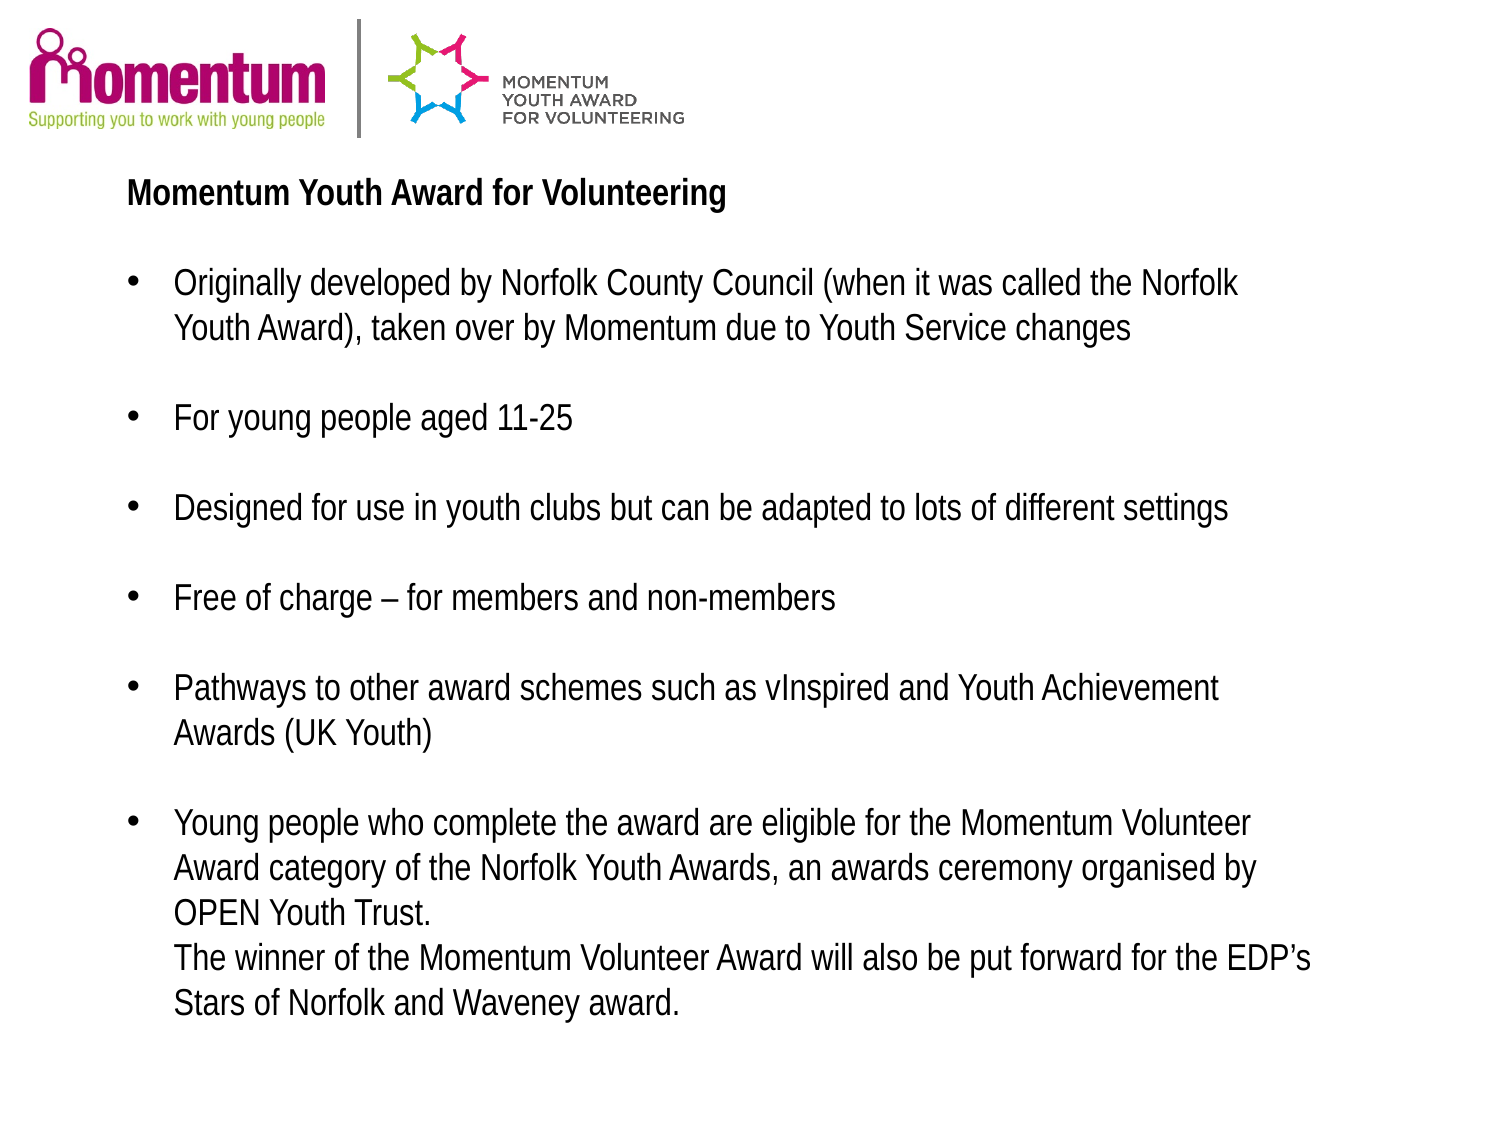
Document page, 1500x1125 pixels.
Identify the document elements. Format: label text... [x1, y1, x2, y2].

text_box Momentum Youth Award for Volunteering Originally developed by Norfolk County Council (when it was called the Norfolk Youth Award), taken over by Momentum due to Youth Service changes For young people aged 11-25 Designed for use in youth clubs but can be adapted to lots of different settings Free of charge – for members and non-members Pathways to other award schemes such as vInspired and Youth Achievement Awards (UK Youth) Young people who complete the award are eligible for the Momentum Volunteer Award category of the Norfolk Youth Awards, an awards ceremony organised by OPEN Youth Trust. The winner of the Momentum Volunteer Award will also be put forward for the EDP’s Stars of Norfolk and Waveney award. [112, 160, 1329, 1031]
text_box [29, 18, 684, 139]
